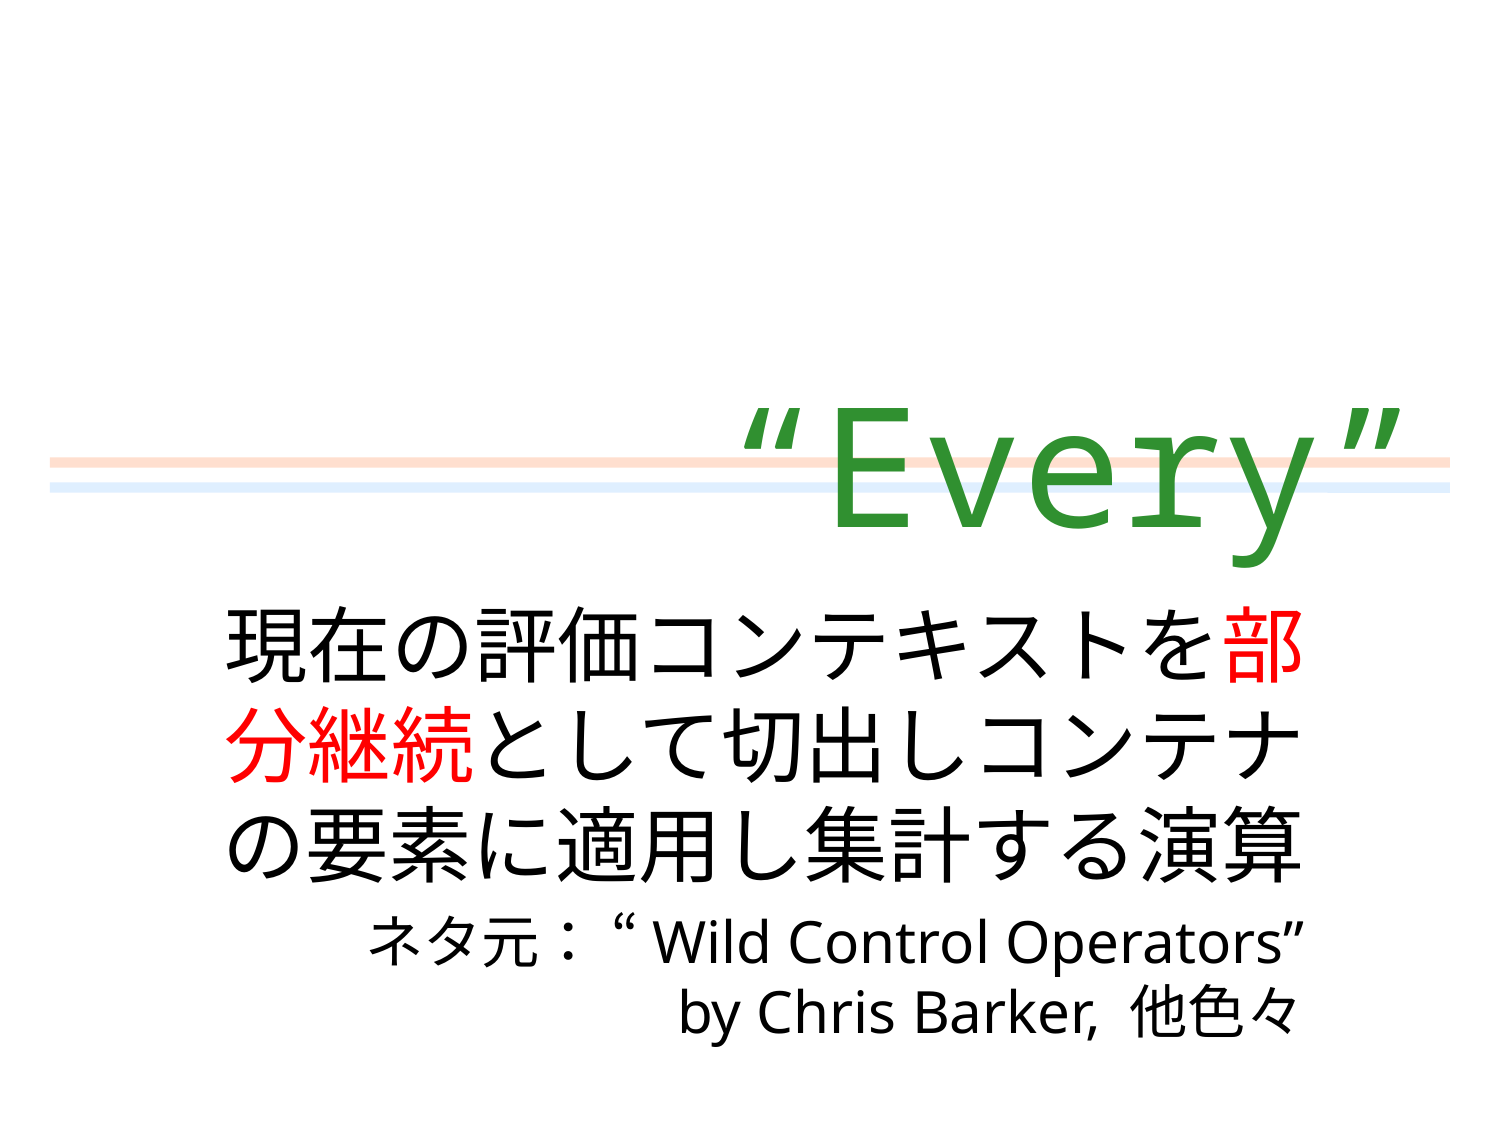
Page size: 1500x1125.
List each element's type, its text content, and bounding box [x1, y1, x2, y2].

title “Every” [162, 339, 1438, 582]
subtitle 現在の評価コンテキストを部分継続として切出しコンテナの要素に適用し集計する演算 ネタ元： “Wild Control Operators” by Chris Barker, 他色々 [198, 585, 1320, 1091]
